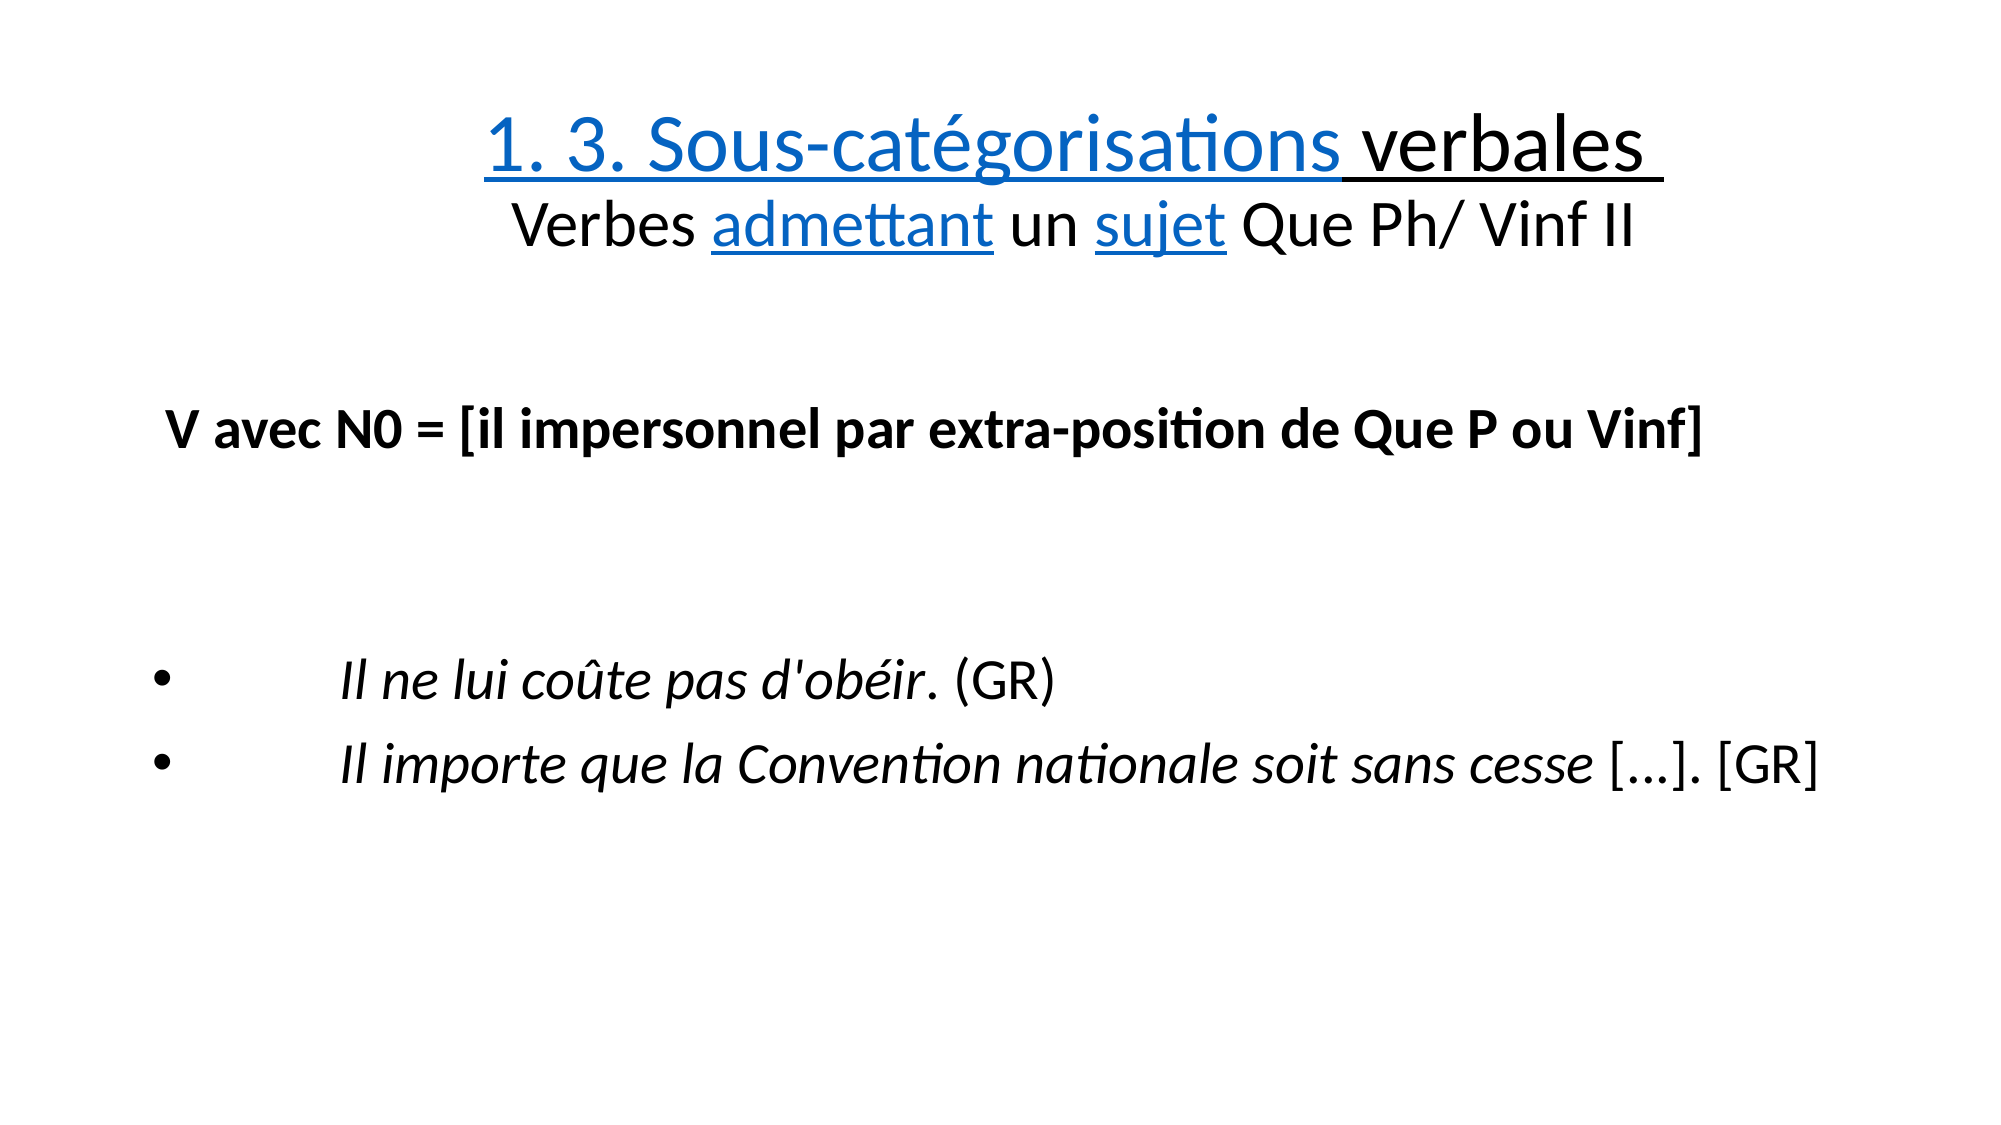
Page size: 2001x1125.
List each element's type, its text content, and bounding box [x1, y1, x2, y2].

list V avec N0 = [il impersonnel par extra-position de Que P ou Vinf] Il ne lui coûte pas d'obéir. (GR) Il importe que la Convention nationale soit sans cesse [...]. [GR] [137, 299, 1863, 1014]
title 1. 3. Sous-catégorisations verbales Verbes admettant un sujet Que Ph/ Vinf II [211, 111, 1937, 330]
